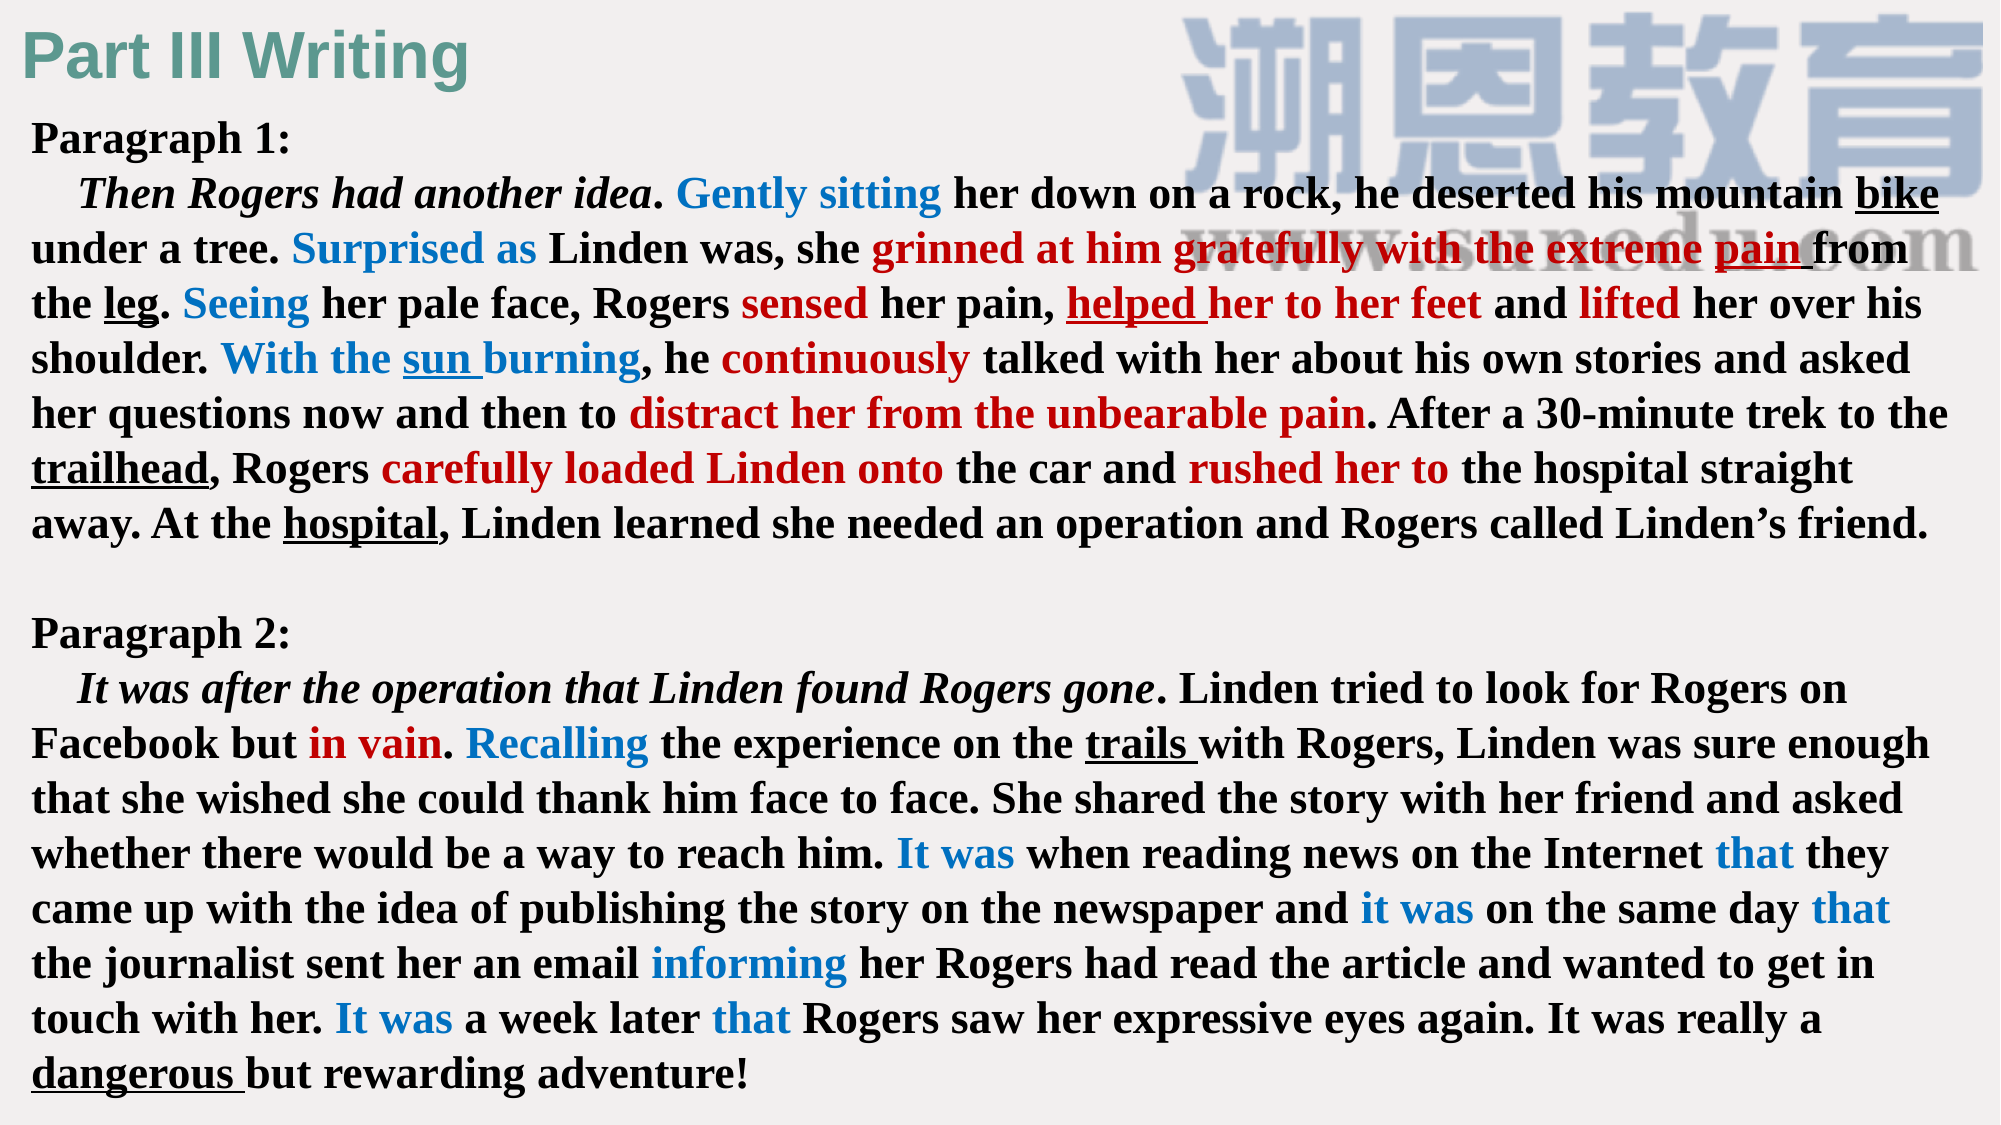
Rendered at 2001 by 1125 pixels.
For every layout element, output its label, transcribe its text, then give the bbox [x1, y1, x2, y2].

text_box Part III Writing [6, 4, 487, 100]
picture [1178, 10, 1983, 271]
text_box Paragraph 1: Then Rogers had another idea. Gently sitting her down on a rock, he deserted his mountain bike under a tree. Surprised as Linden was, she grinned at him gratefully with the extreme pain from the leg. Seeing her pale face, Rogers sensed her pain, helped her to her feet and lifted her over his shoulder. With the sun burning, he continuously talked with her about his own stories and asked her questions now and then to distract her from the unbearable pain. After a 30-minute trek to the trailhead, Rogers carefully loaded Linden onto the car and rushed her to the hospital straight away. At the hospital, Linden learned she needed an operation and Rogers called Linden’s friend. Paragraph 2: It was after the operation that Linden found Rogers gone. Linden tried to look for Rogers on Facebook but in vain. Recalling the experience on the trails with Rogers, Linden was sure enough that she wished she could thank him face to face. She shared the story with her friend and asked whether there would be a way to reach him. It was when reading news on the Internet that they came up with the idea of publishing the story on the newspaper and it was on the same day that the journalist sent her an email informing her Rogers had read the article and wanted to get in touch with her. It was a week later that Rogers saw her expressive eyes again. It was really a dangerous but rewarding adventure! [16, 100, 1971, 1105]
